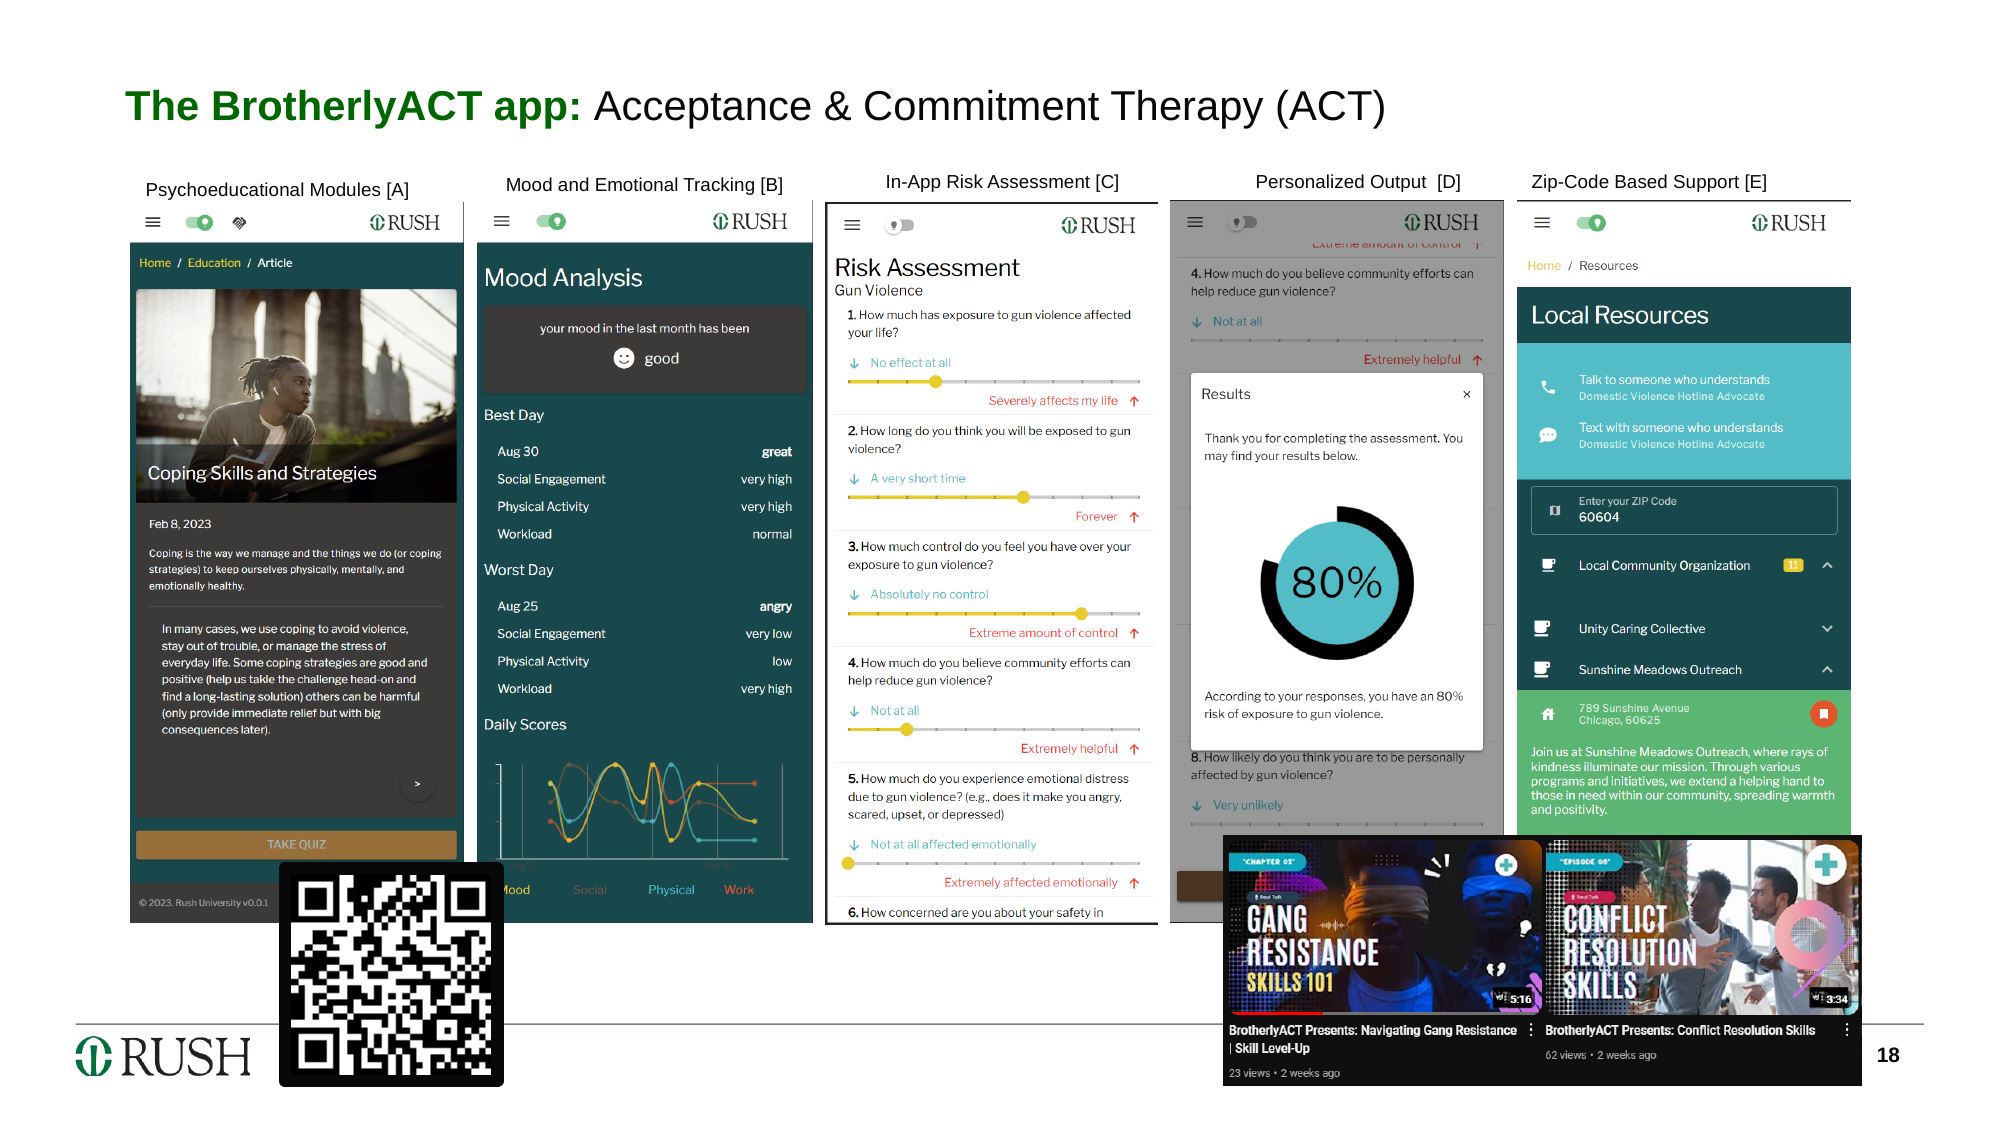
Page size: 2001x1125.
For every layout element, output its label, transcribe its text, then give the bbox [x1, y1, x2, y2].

picture [1170, 199, 1862, 1087]
text_box Zip-Code Based Support [E] [1553, 162, 1829, 198]
text_box The BrotherlyACT app: Acceptance & Commitment Therapy (ACT) [110, 71, 1732, 237]
picture [130, 200, 813, 1075]
text_box Mood and Emotional Tracking [B] [491, 165, 803, 198]
text_box Psychoeducational Modules [A] [130, 169, 443, 201]
text_box Personalized Output [D] [1240, 162, 1553, 200]
picture [825, 201, 1158, 925]
text_box In-App Risk Assessment [C] [870, 162, 1183, 200]
